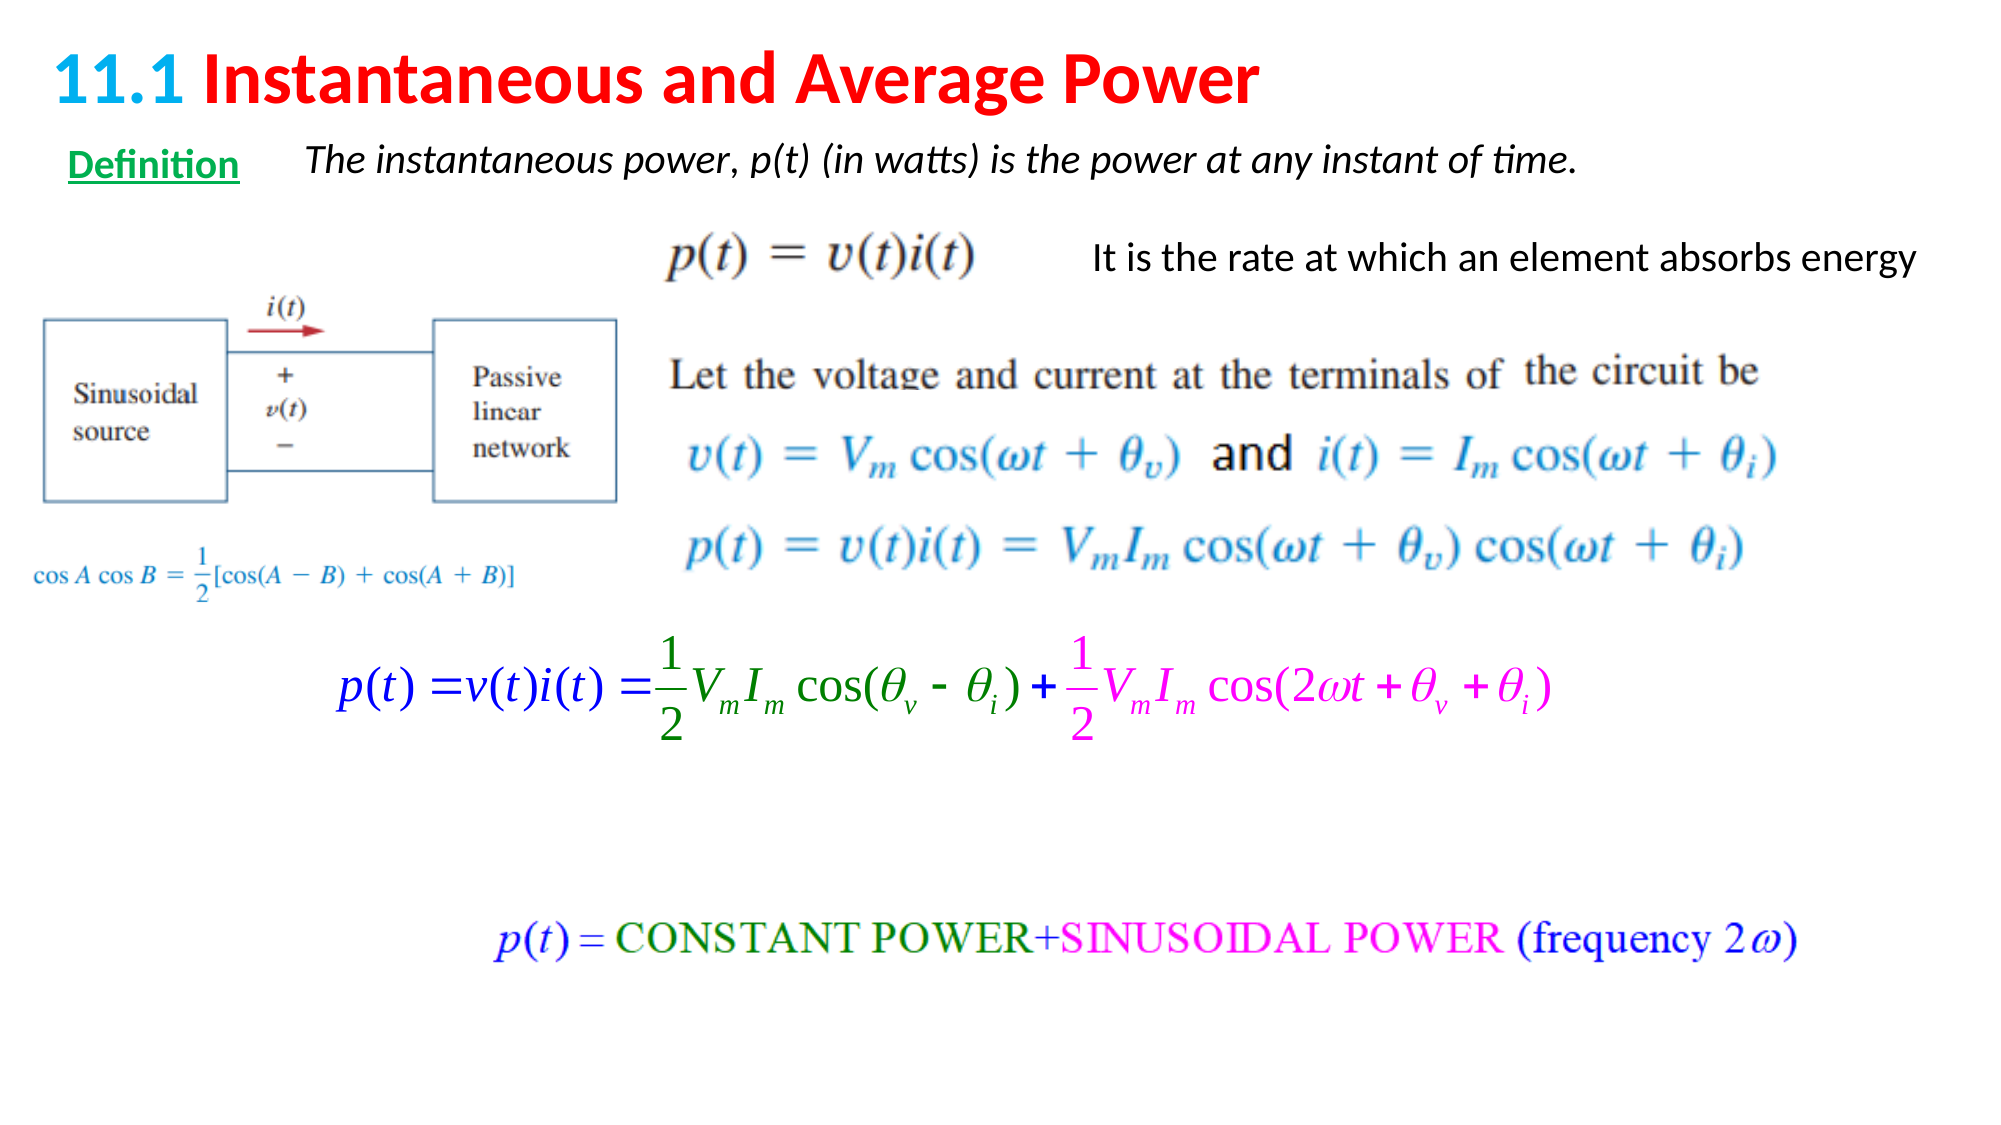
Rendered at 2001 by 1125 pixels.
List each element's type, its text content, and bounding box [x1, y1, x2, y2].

picture [481, 896, 1820, 986]
picture [11, 178, 1841, 623]
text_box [324, 621, 1563, 752]
text_box The instantaneous power, p(t) (in watts) is the power at any instant of time. [289, 124, 1598, 189]
text_box 11.1 Instantaneous and Average Power [36, 20, 1278, 126]
text_box Definition [52, 129, 290, 194]
text_box It is the rate at which an element absorbs energy [1077, 222, 1933, 288]
